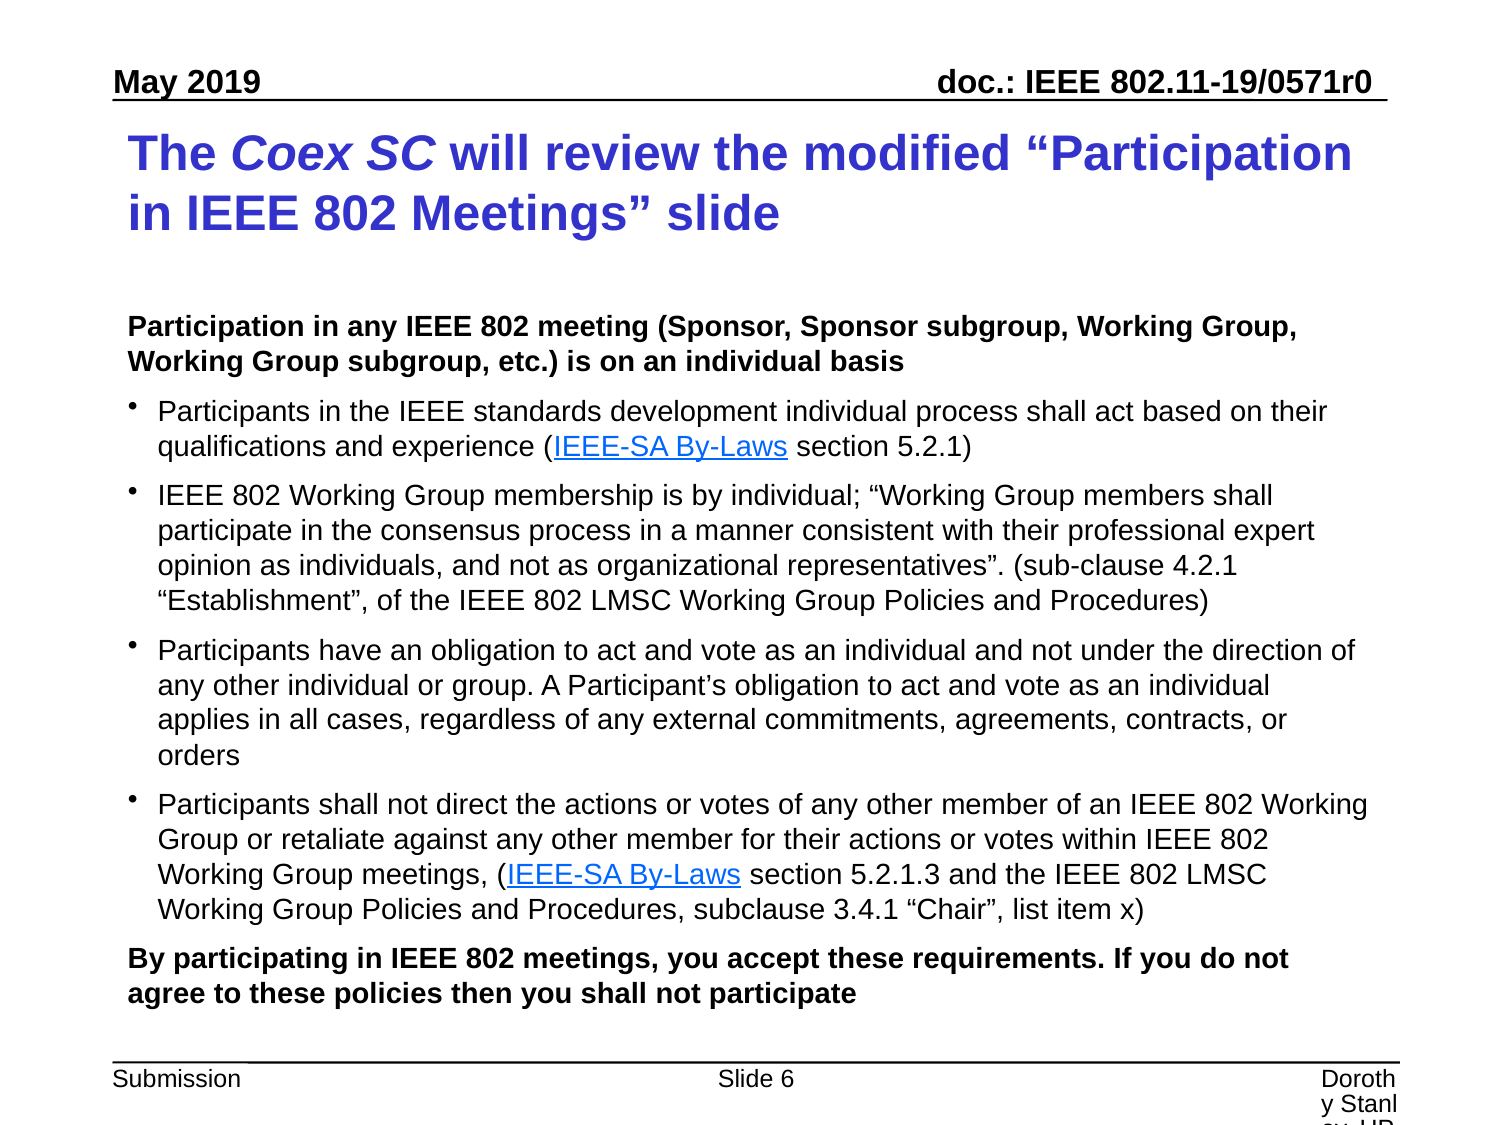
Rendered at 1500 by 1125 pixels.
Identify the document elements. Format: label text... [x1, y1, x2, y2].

title The Coex SC will review the modified “Participation in IEEE 802 Meetings” slide [112, 112, 1388, 288]
slide_number Slide 6 [709, 1061, 803, 1093]
list Participation in any IEEE 802 meeting (Sponsor, Sponsor subgroup, Working Group, Working Group subgroup, etc.) is on an individual basis Participants in the IEEE standards development individual process shall act based on their qualifications and experience (IEEE-SA By-Laws section 5.2.1) IEEE 802 Working Group membership is by individual; “Working Group members shall participate in the consensus process in a manner consistent with their professional expert opinion as individuals, and not as organizational representatives”. (sub-clause 4.2.1 “Establishment”, of the IEEE 802 LMSC Working Group Policies and Procedures) Participants have an obligation to act and vote as an individual and not under the direction of any other individual or group. A Participant’s obligation to act and vote as an individual applies in all cases, regardless of any external commitments, agreements, contracts, or orders Participants shall not direct the actions or votes of any other member of an IEEE 802 Working Group or retaliate against any other member for their actions or votes within IEEE 802 Working Group meetings, (IEEE-SA By-Laws section 5.2.1.3 and the IEEE 802 LMSC Working Group Policies and Procedures, subclause 3.4.1 “Chair”, list item x) By participating in IEEE 802 meetings, you accept these requirements. If you do not agree to these policies then you shall not participate [112, 299, 1388, 1038]
footer Dorothy Stanley, HP Enterprise [1320, 1061, 1402, 1093]
